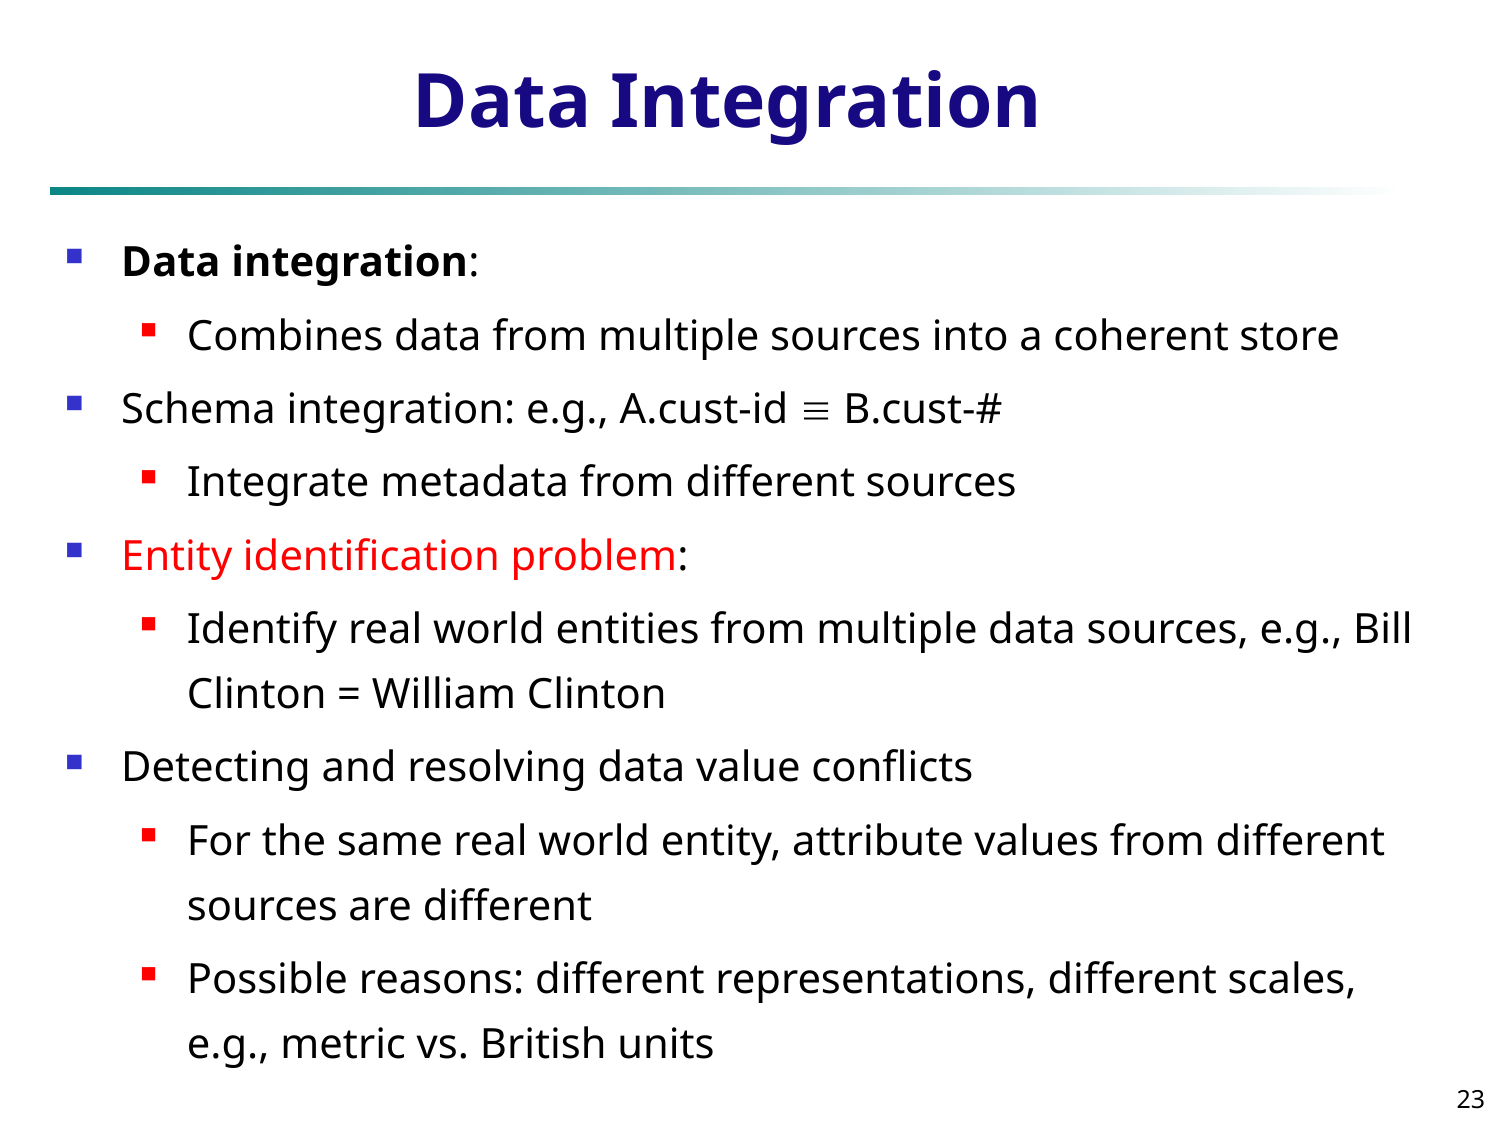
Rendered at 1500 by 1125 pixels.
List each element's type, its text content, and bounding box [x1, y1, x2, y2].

text_box 23 [1187, 1062, 1500, 1125]
list Data integration: Combines data from multiple sources into a coherent store Schema integration: e.g., A.cust-id  B.cust-# Integrate metadata from different sources Entity identification problem: Identify real world entities from multiple data sources, e.g., Bill Clinton = William Clinton Detecting and resolving data value conflicts For the same real world entity, attribute values from different sources are different Possible reasons: different representations, different scales, e.g., metric vs. British units [50, 212, 1450, 1063]
title Data Integration [179, 50, 1277, 150]
